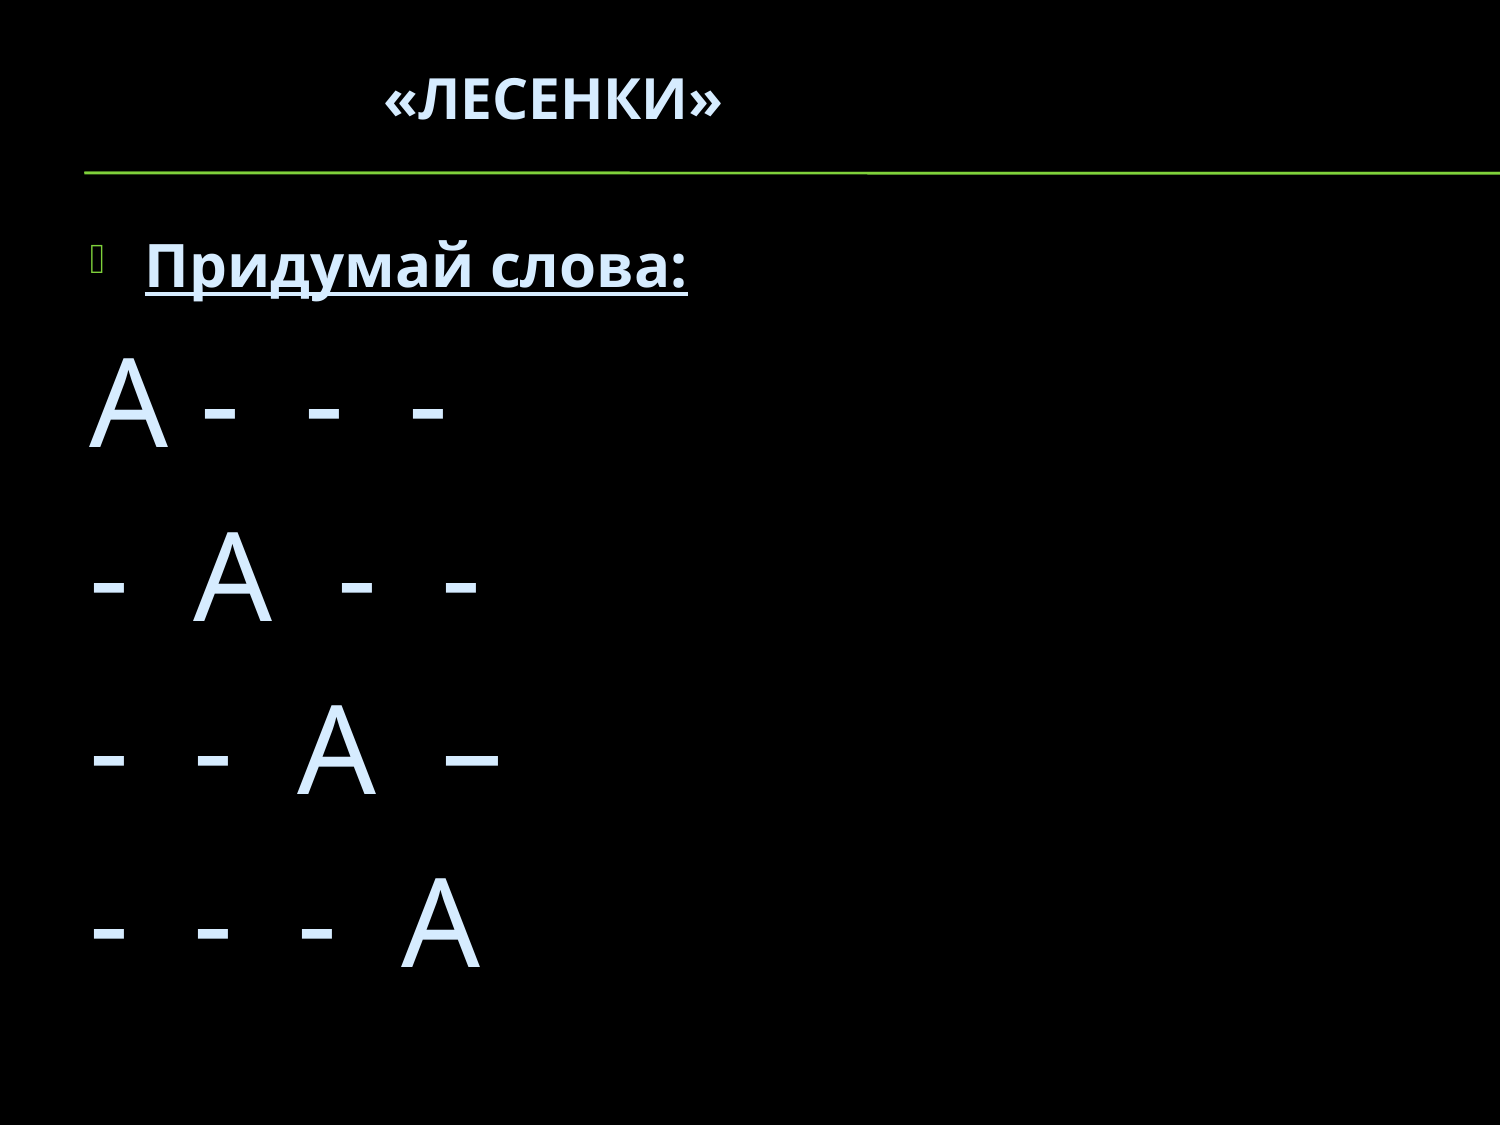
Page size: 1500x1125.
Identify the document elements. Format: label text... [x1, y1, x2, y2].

title «Лесенки» [75, 45, 1425, 219]
list Придумай слова: А - - - - А - - - - А – - - - А [75, 219, 1425, 1005]
